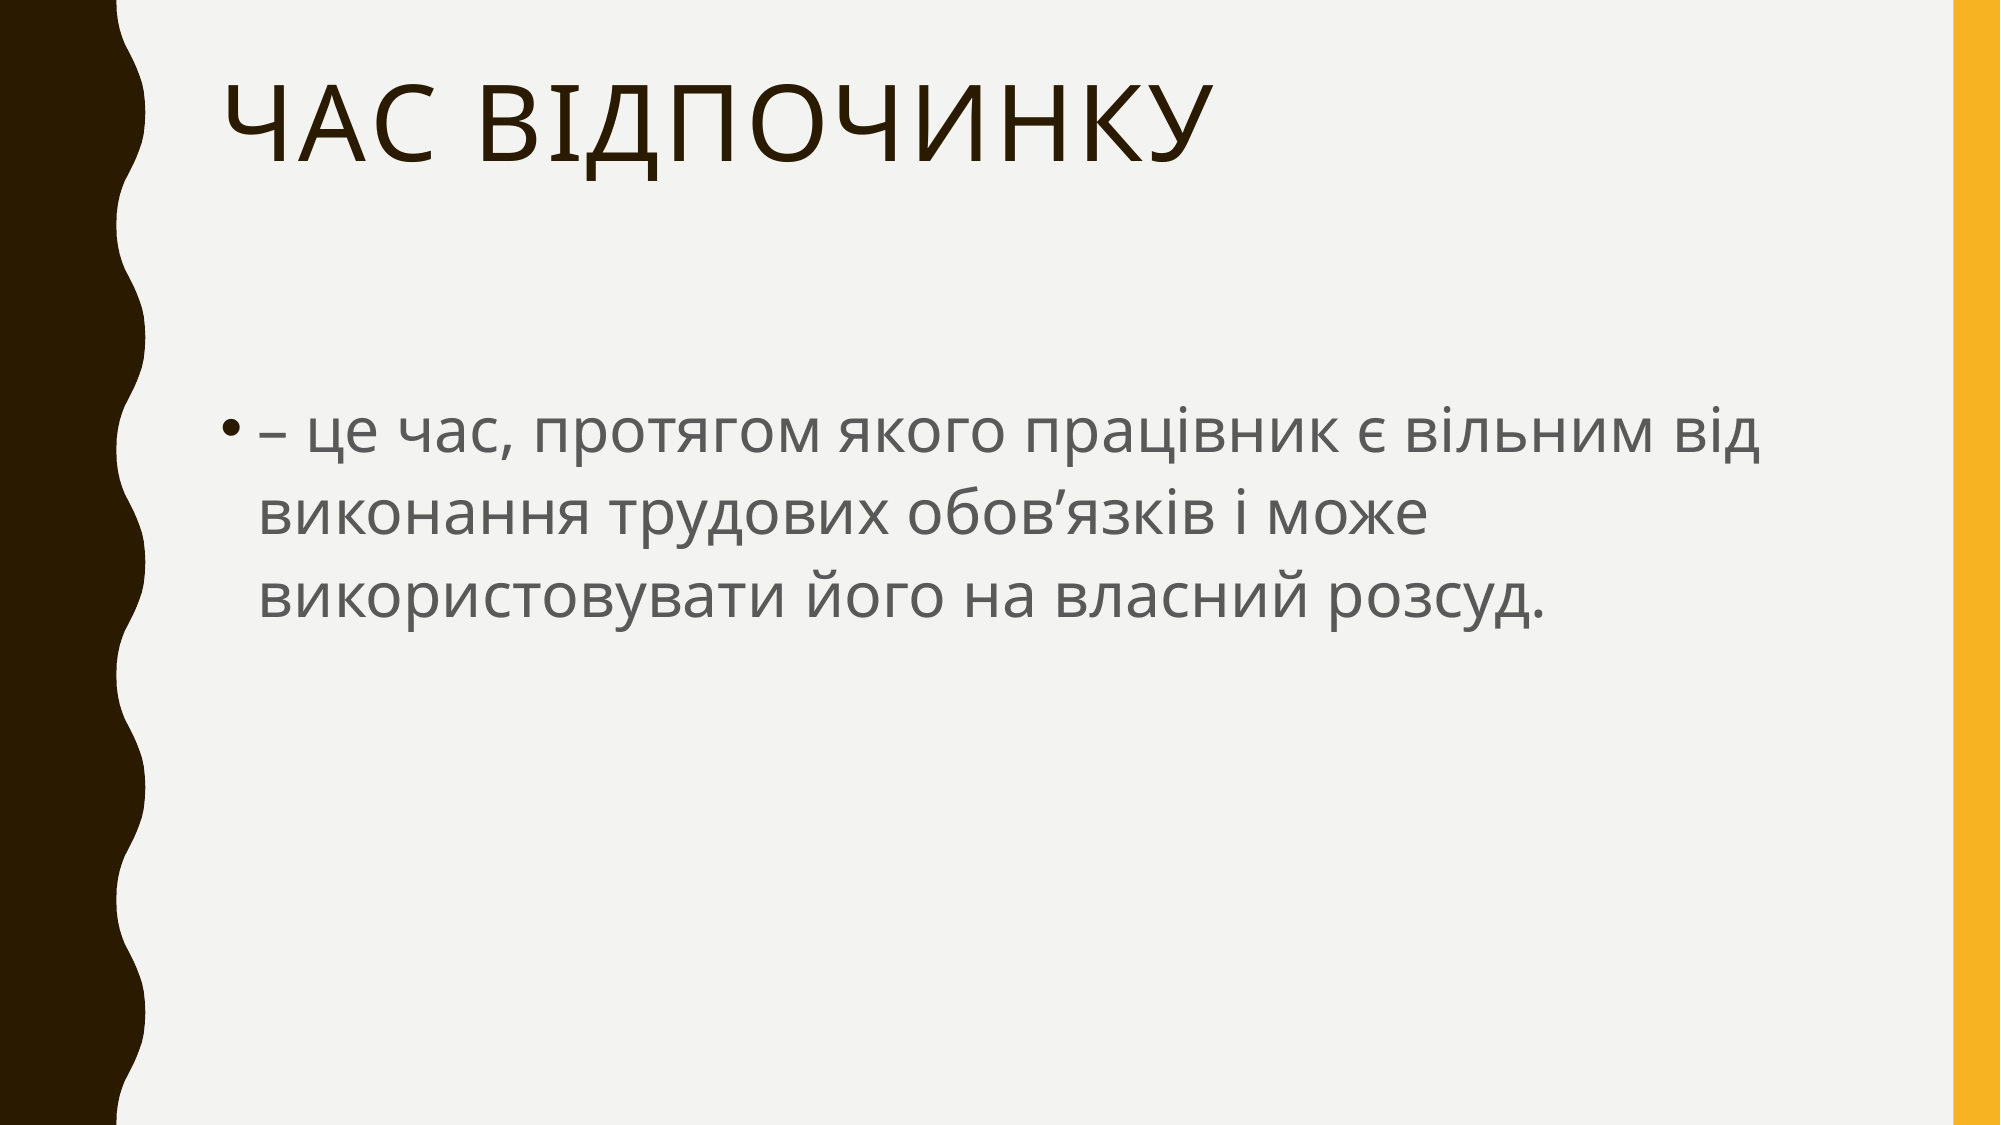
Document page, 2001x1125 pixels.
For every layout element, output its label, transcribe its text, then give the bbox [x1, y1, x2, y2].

list – це час, протягом якого працівник є вільним від виконання трудових обов’язків і може використовувати його на власний розсуд. [205, 375, 1875, 965]
title Час відпочинку [205, 62, 1875, 308]
